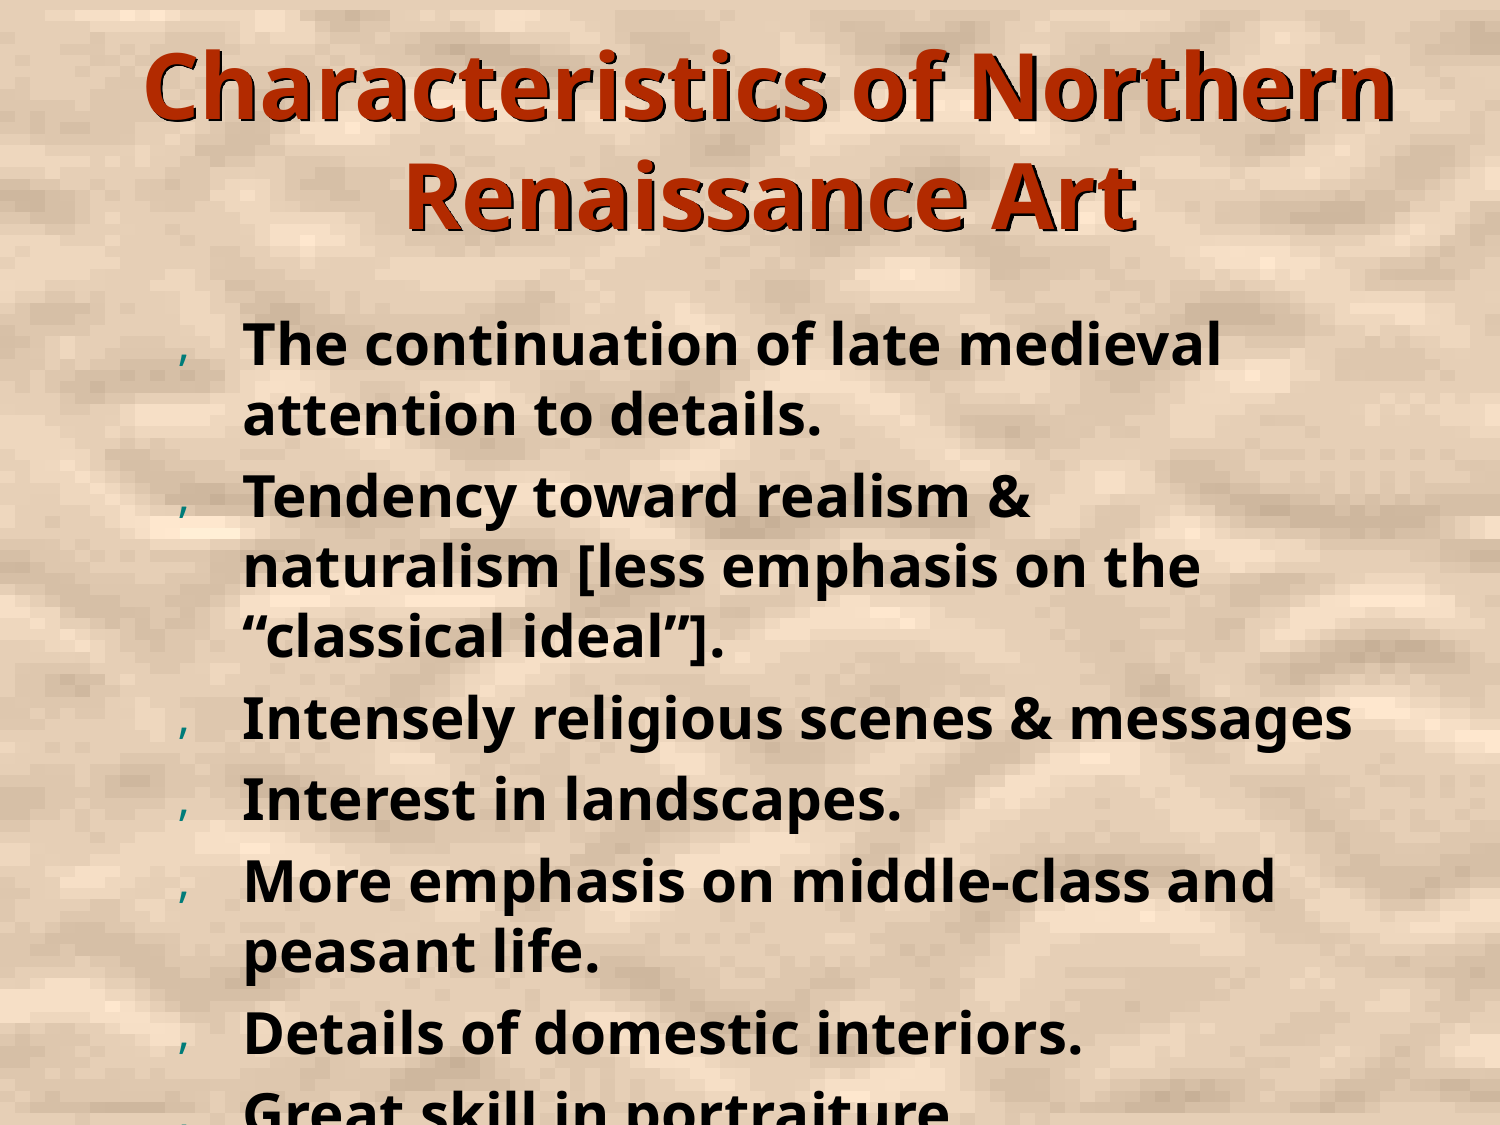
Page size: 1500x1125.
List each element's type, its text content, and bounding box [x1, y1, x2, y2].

picture [0, 0, 1500, 1125]
list The continuation of late medieval attention to details. Tendency toward realism & naturalism [less emphasis on the “classical ideal”]. Intensely religious scenes & messages Interest in landscapes. More emphasis on middle-class and peasant life. Details of domestic interiors. Great skill in portraiture. [162, 299, 1376, 1038]
title Characteristics of Northern Renaissance Art [37, 37, 1500, 238]
